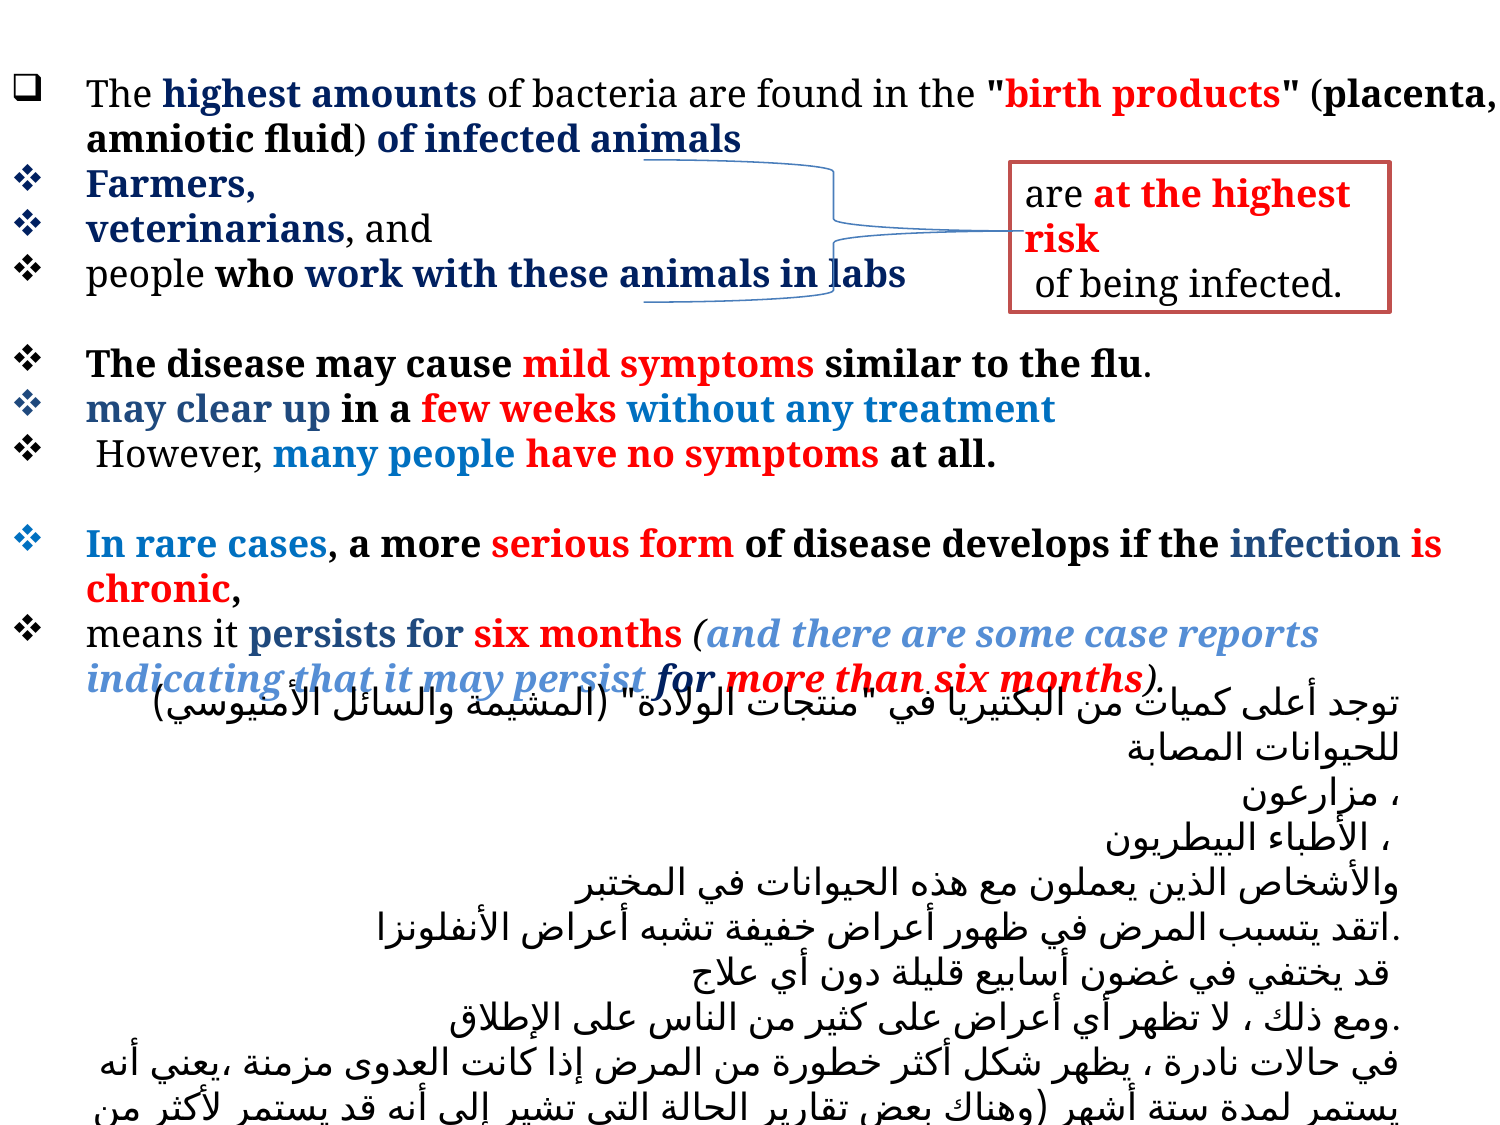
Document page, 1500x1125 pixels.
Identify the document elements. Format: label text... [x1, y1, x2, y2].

text_box are at the highest risk of being infected. [1009, 162, 1390, 312]
text_box توجد أعلى كميات من البكتيريا في "منتجات الولادة" (المشيمة والسائل الأمنيوسي) للحيوانات المصابة مزارعون ، الأطباء البيطريون ، والأشخاص الذين يعملون مع هذه الحيوانات في المختبر اتقد يتسبب المرض في ظهور أعراض خفيفة تشبه أعراض الأنفلونزا. قد يختفي في غضون أسابيع قليلة دون أي علاج ومع ذلك ، لا تظهر أي أعراض على كثير من الناس على الإطلاق. في حالات نادرة ، يظهر شكل أكثر خطورة من المرض إذا كانت العدوى مزمنة ،يعني أنه يستمر لمدة ستة أشهر (وهناك بعض تقارير الحالة التي تشير إلى أنه قد يستمر لأكثر من ستة أشهر). [41, 670, 1416, 1125]
text_box [643, 159, 1025, 303]
text_box The highest amounts of bacteria are found in the "birth products" (placenta, amniotic fluid) of infected animals Farmers, veterinarians, and people who work with these animals in labs The disease may cause mild symptoms similar to the flu. may clear up in a few weeks without any treatment However, many people have no symptoms at all. In rare cases, a more serious form of disease develops if the infection is chronic, means it persists for six months (and there are some case reports indicating that it may persist for more than six months). [0, 62, 1500, 708]
